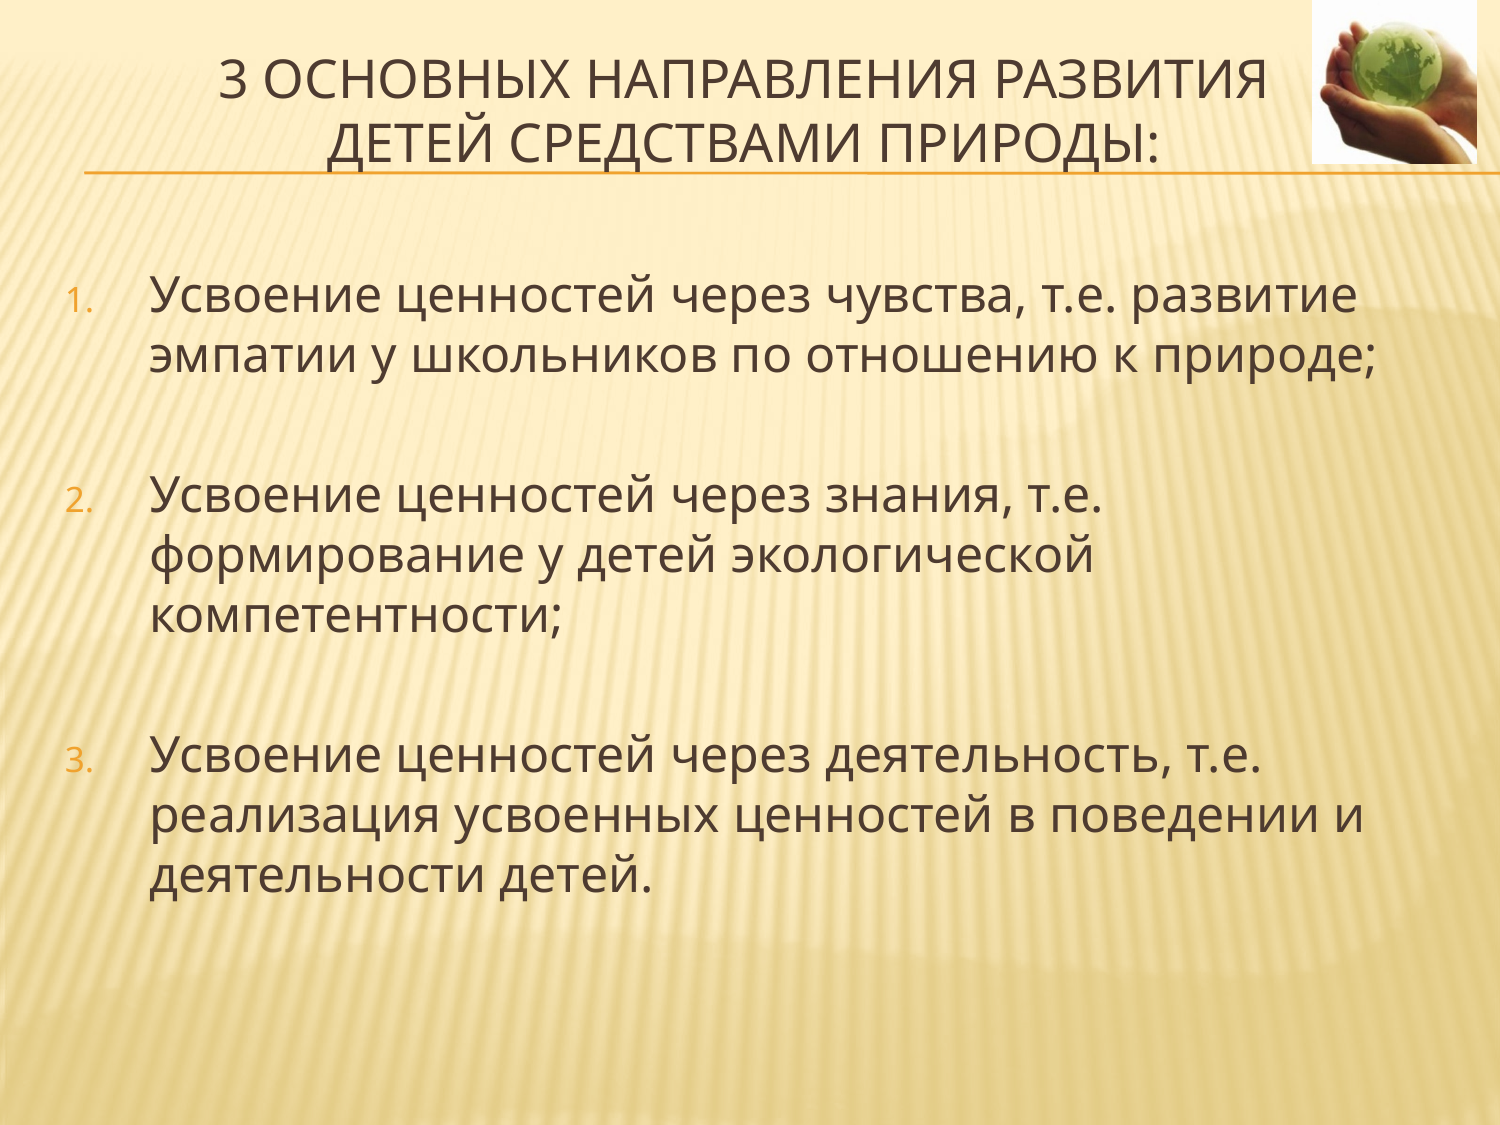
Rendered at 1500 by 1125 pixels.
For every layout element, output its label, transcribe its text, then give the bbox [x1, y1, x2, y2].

title 3 основных направления развития детей средствами природы: [164, 35, 1325, 254]
picture [1312, 0, 1477, 165]
list Усвоение ценностей через чувства, т.е. развитие эмпатии у школьников по отношению к природе; Усвоение ценностей через знания, т.е. формирование у детей экологической компетентности; Усвоение ценностей через деятельность, т.е. реализация усвоенных ценностей в поведении и деятельности детей. [50, 254, 1475, 998]
